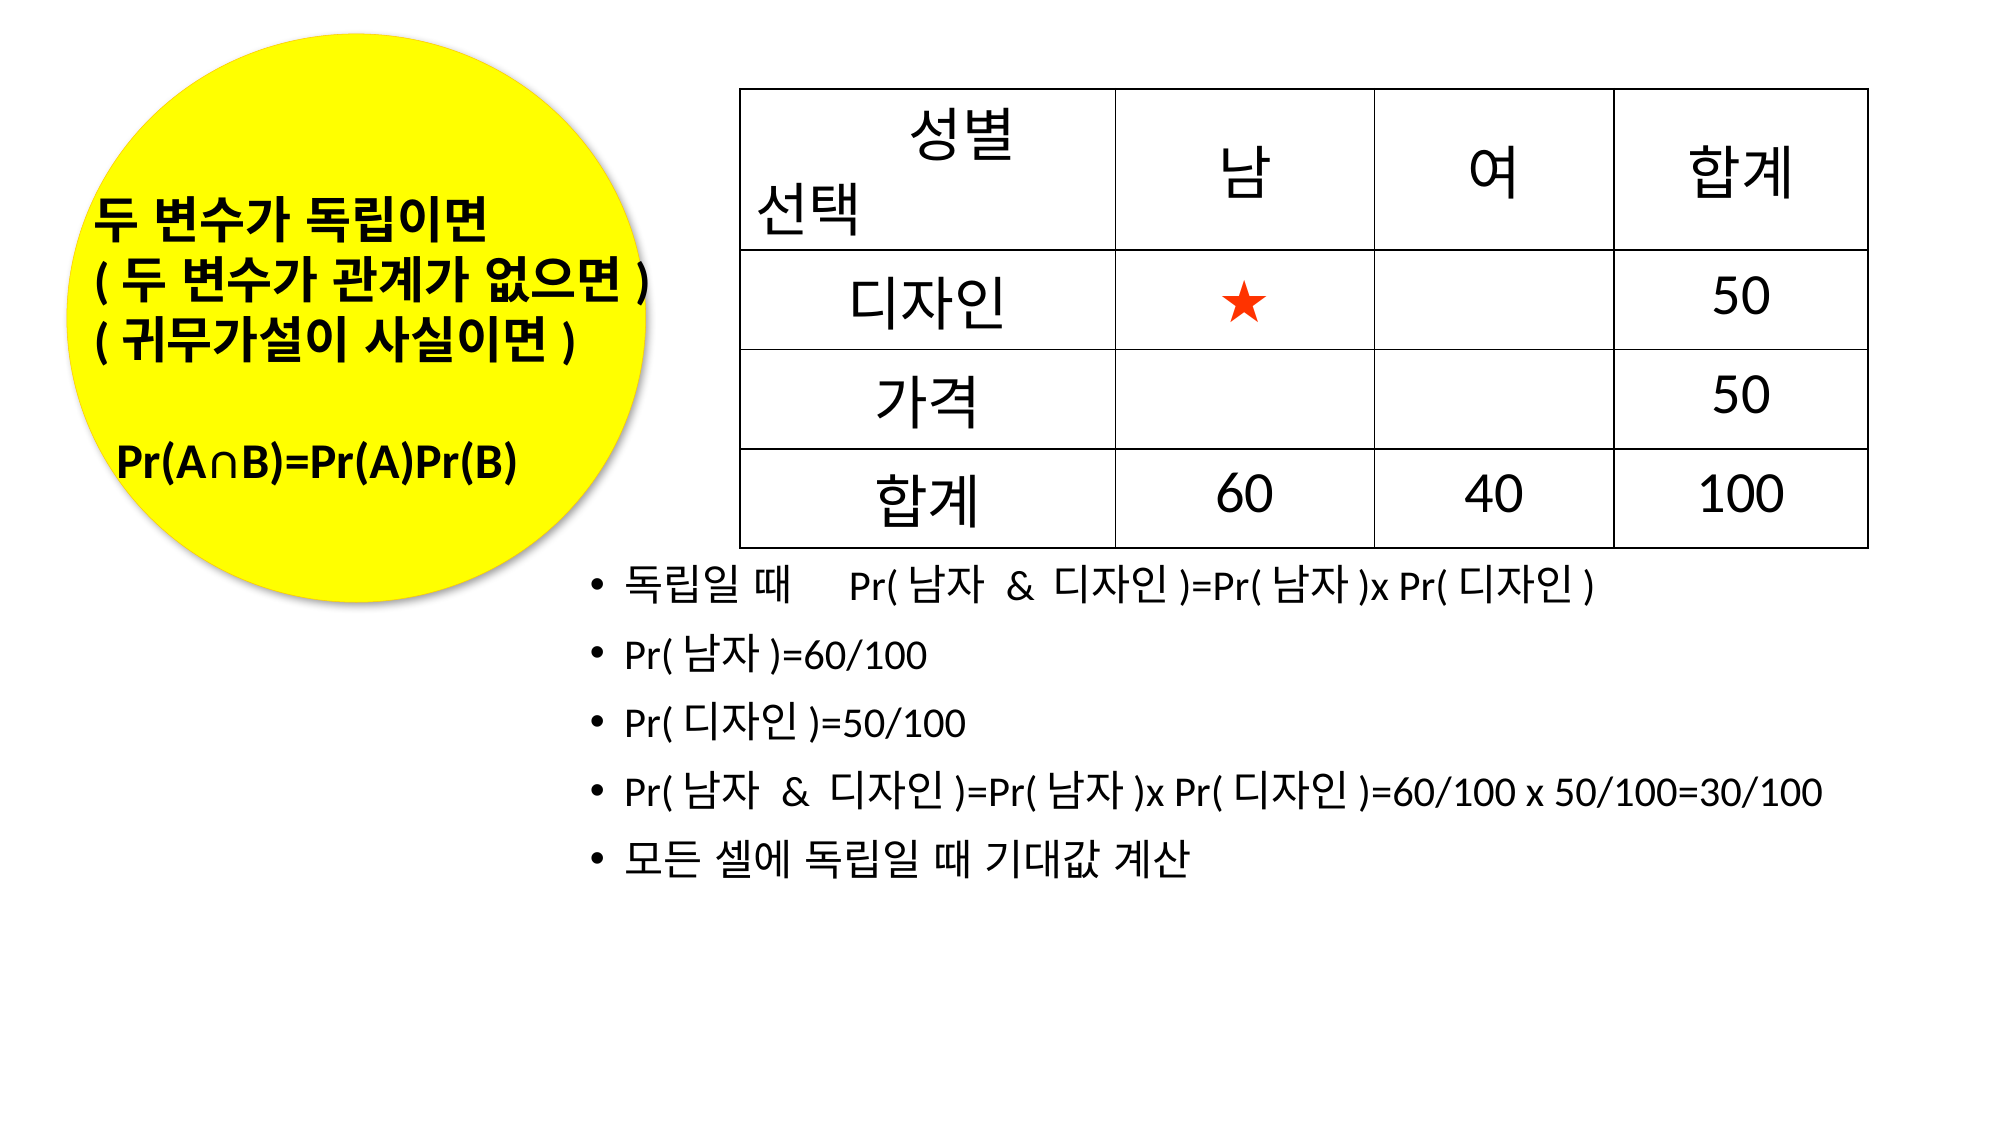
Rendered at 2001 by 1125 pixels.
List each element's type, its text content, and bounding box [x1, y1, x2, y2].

table_cell 합계 [741, 450, 1115, 547]
list 독립일 때 Pr(남자 & 디자인)=Pr(남자)x Pr(디자인) Pr(남자)=60/100 Pr(디자인)=50/100 Pr(남자 & 디자인)=Pr(남자)x Pr(디자인)=60/100 x 50/100=30/100 모든 셀에 독립일 때 기대값 계산 [574, 550, 1934, 894]
table_cell [1375, 251, 1613, 349]
text_box [136, 33, 576, 133]
table_header 남 [1116, 90, 1374, 249]
table_header 여 [1375, 90, 1613, 249]
table_cell [1375, 350, 1613, 448]
table_cell 가격 [741, 350, 1115, 448]
text_box [180, 544, 532, 603]
table_cell 50 [1615, 251, 1867, 349]
title 두 변수가 독립이면 (두 변수가 관계가 없으면) (귀무가설이 사실이면) Pr(A∩B)=Pr(A)Pr(B) [78, 133, 693, 544]
table_cell 40 [1375, 450, 1613, 547]
table_cell ★ [1116, 251, 1374, 349]
table_cell 100 [1615, 450, 1867, 547]
table_cell 디자인 [741, 251, 1115, 349]
table_cell 60 [1116, 450, 1374, 547]
table_cell 50 [1615, 350, 1867, 448]
table_header 성별 선택 [741, 90, 1115, 249]
table_cell [1116, 350, 1374, 448]
table_header 합계 [1615, 90, 1867, 249]
text_box [66, 239, 78, 397]
